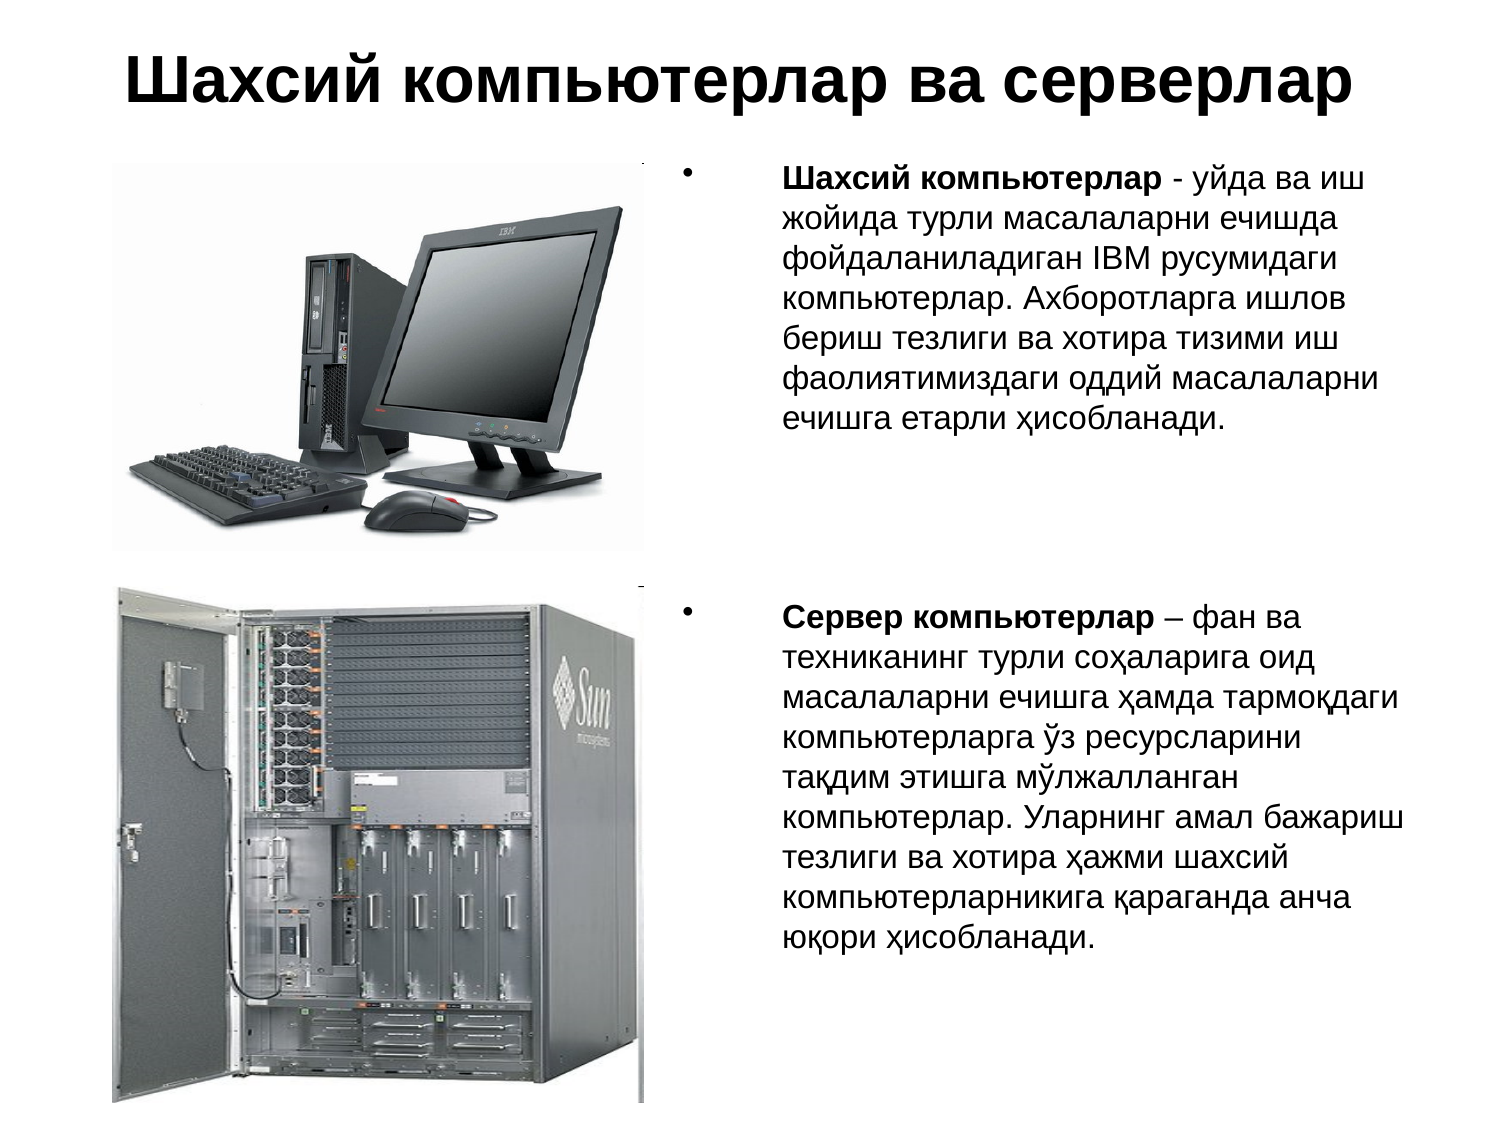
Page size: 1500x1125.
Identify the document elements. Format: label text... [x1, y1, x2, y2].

title Шахсий компьютерлар ва серверлар [64, 0, 1415, 152]
picture [111, 163, 644, 551]
list Шахсий компьютерлар - уйда ва иш жойида турли масалаларни ечишда фойдаланиладиган IBM русумидаги компьютерлар. Ахборотларга ишлов бериш тезлиги ва хотира тизими иш фаолиятимиздаги оддий масалаларни ечишга етарли ҳисобланади. Сервер компьютерлар – фан ва техниканинг турли соҳаларига оид масалаларни ечишга ҳамда тармоқдаги компьютерларга ўз ресурсларини тақдим этишга мўлжалланган компьютерлар. Уларнинг амал бажариш тезлиги ва хотира ҳажми шахсий компьютерларникига қараганда анча юқори ҳисобланади. [667, 148, 1436, 1094]
picture [111, 585, 644, 1103]
